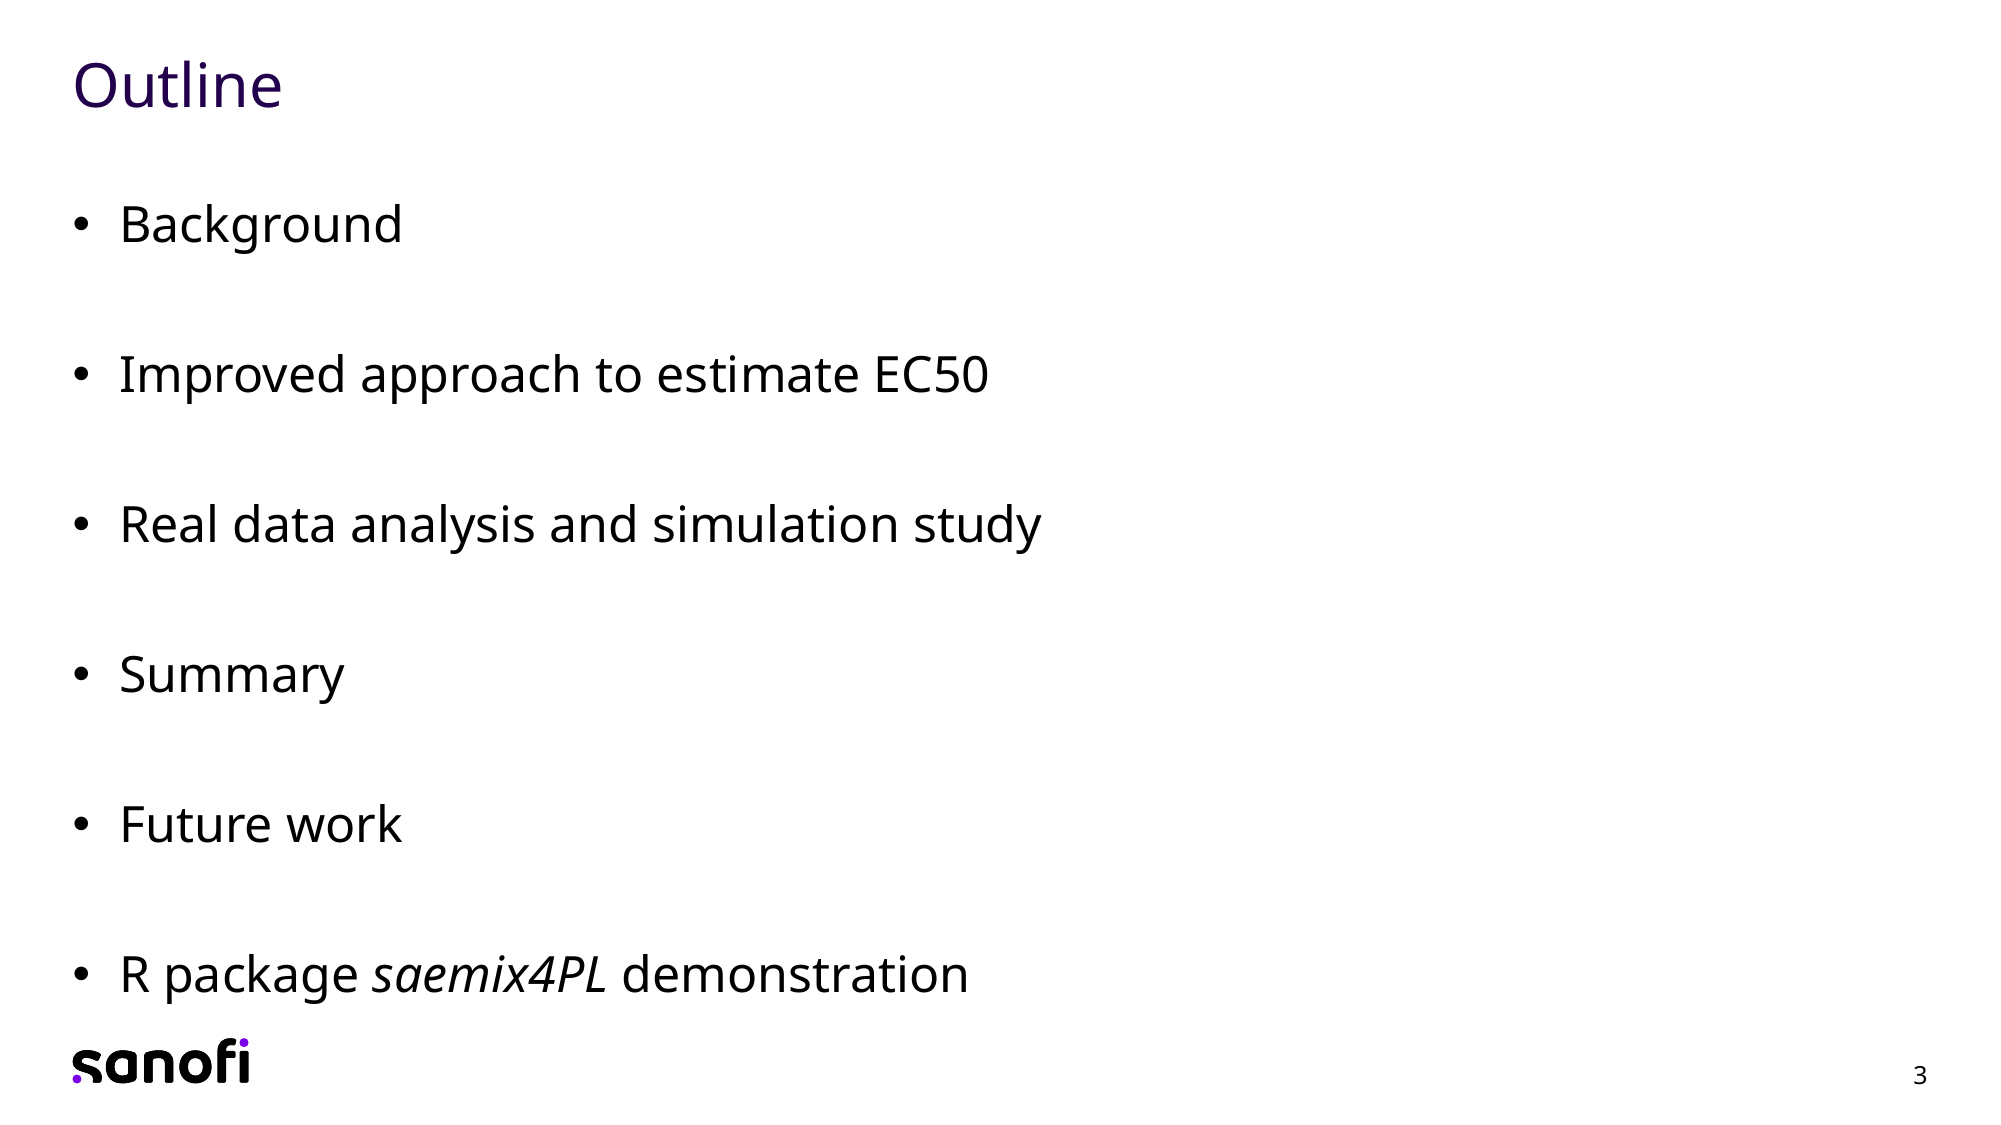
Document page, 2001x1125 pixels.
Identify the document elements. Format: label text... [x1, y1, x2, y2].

list Background Improved approach to estimate EC50 Real data analysis and simulation study Summary Future work R package saemix4PL demonstration [72, 178, 1927, 1024]
slide_number 3 [1823, 1054, 1928, 1100]
title Outline [72, 55, 1929, 178]
